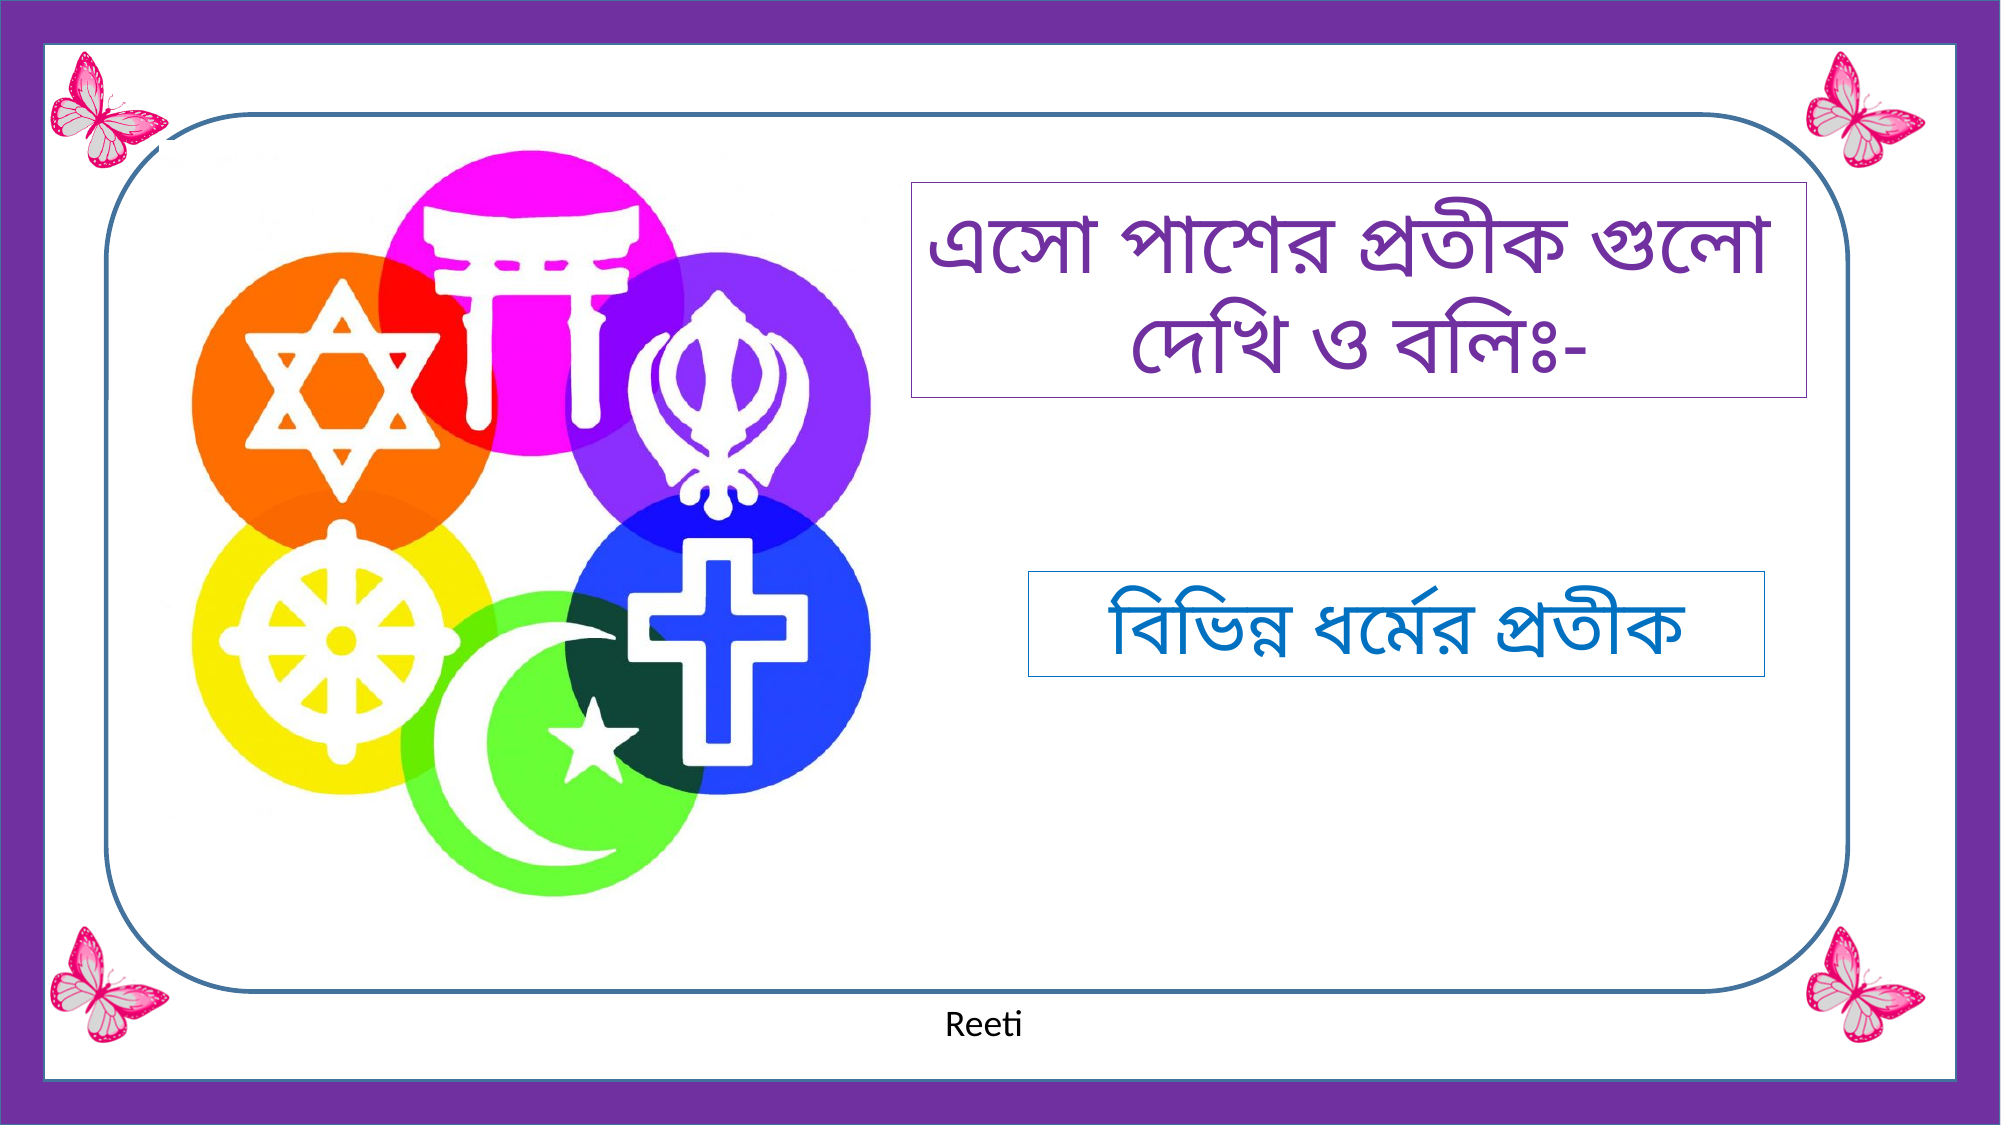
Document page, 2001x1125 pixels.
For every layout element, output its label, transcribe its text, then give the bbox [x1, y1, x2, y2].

picture [50, 47, 912, 963]
text_box এসো পাশের প্রতীক গুলো দেখি ও বলিঃ- [912, 182, 1807, 398]
picture [50, 922, 172, 1047]
picture [1806, 922, 1928, 1047]
picture [1806, 922, 1822, 943]
text_box বিভিন্ন ধর্মের প্রতীক [1028, 571, 1765, 677]
picture [1806, 47, 1928, 172]
picture [1806, 163, 1814, 172]
